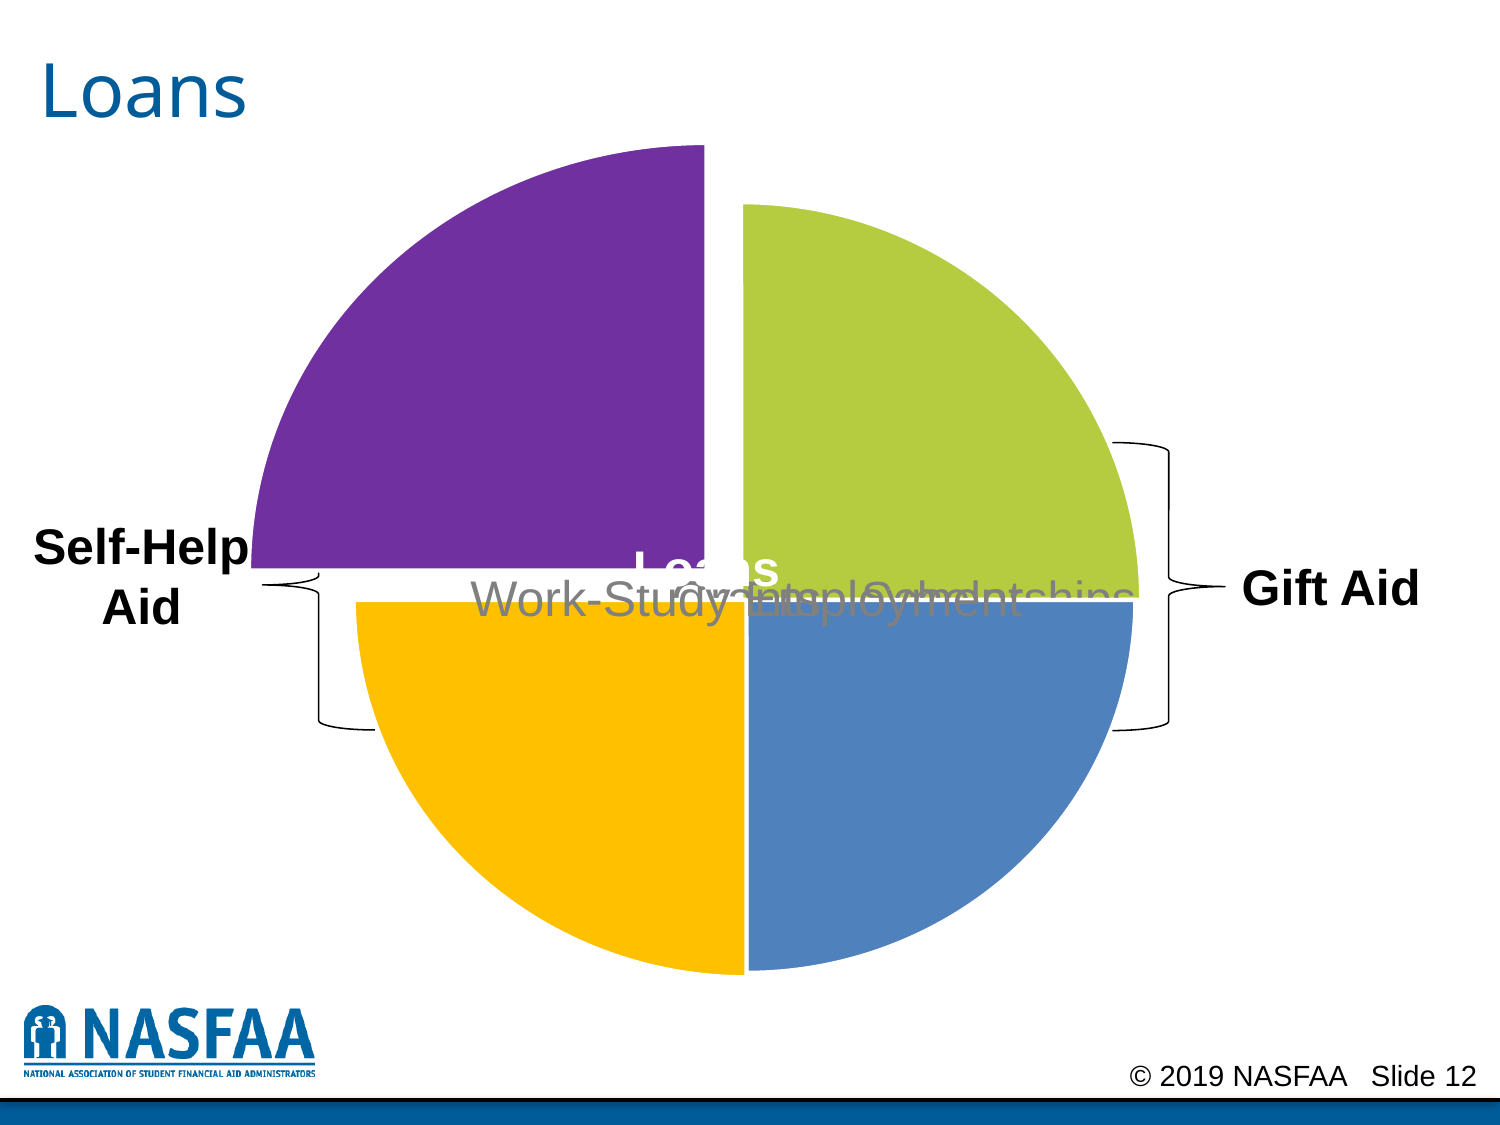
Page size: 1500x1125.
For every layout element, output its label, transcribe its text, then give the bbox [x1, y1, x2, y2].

title Loans [24, 0, 1475, 188]
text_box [164, 212, 1328, 988]
text_box Self-Help Aid [16, 506, 159, 642]
picture [24, 1005, 315, 1077]
text_box Gift Aid [1334, 548, 1454, 624]
